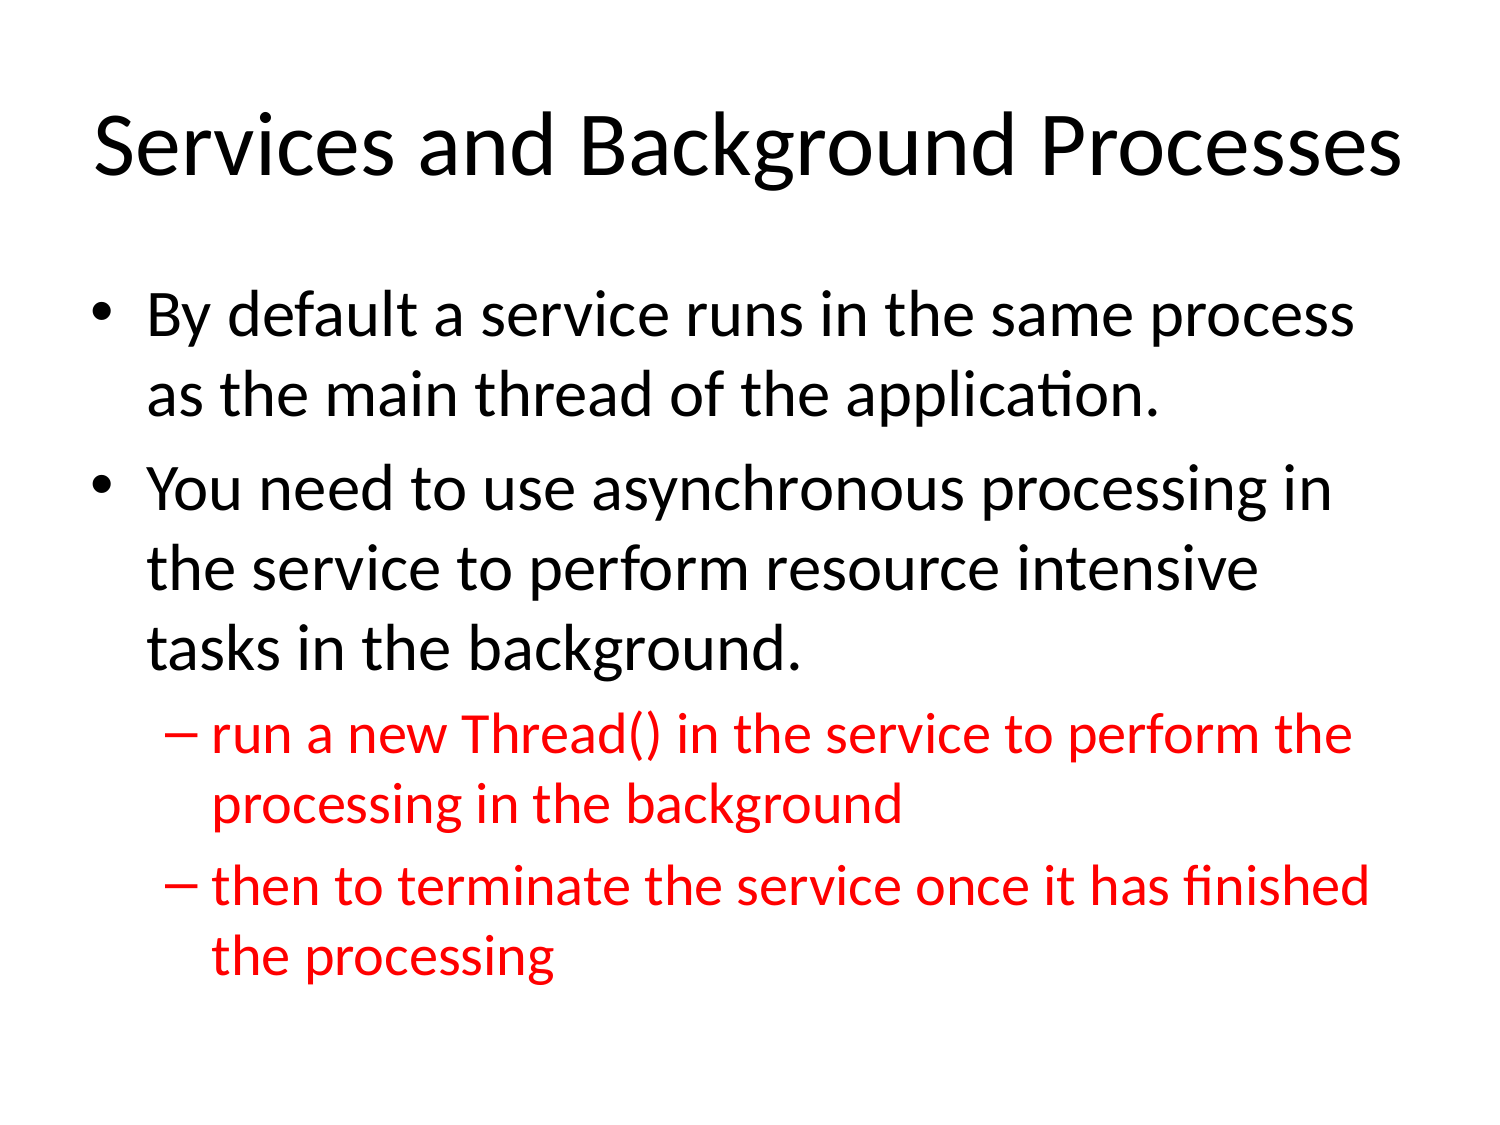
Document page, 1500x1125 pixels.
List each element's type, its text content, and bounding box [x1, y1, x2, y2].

title Services and Background Processes [75, 45, 1425, 233]
list By default a service runs in the same process as the main thread of the application. You need to use asynchronous processing in the service to perform resource intensive tasks in the background. run a new Thread() in the service to perform the processing in the background then to terminate the service once it has finished the processing [75, 262, 1425, 1005]
